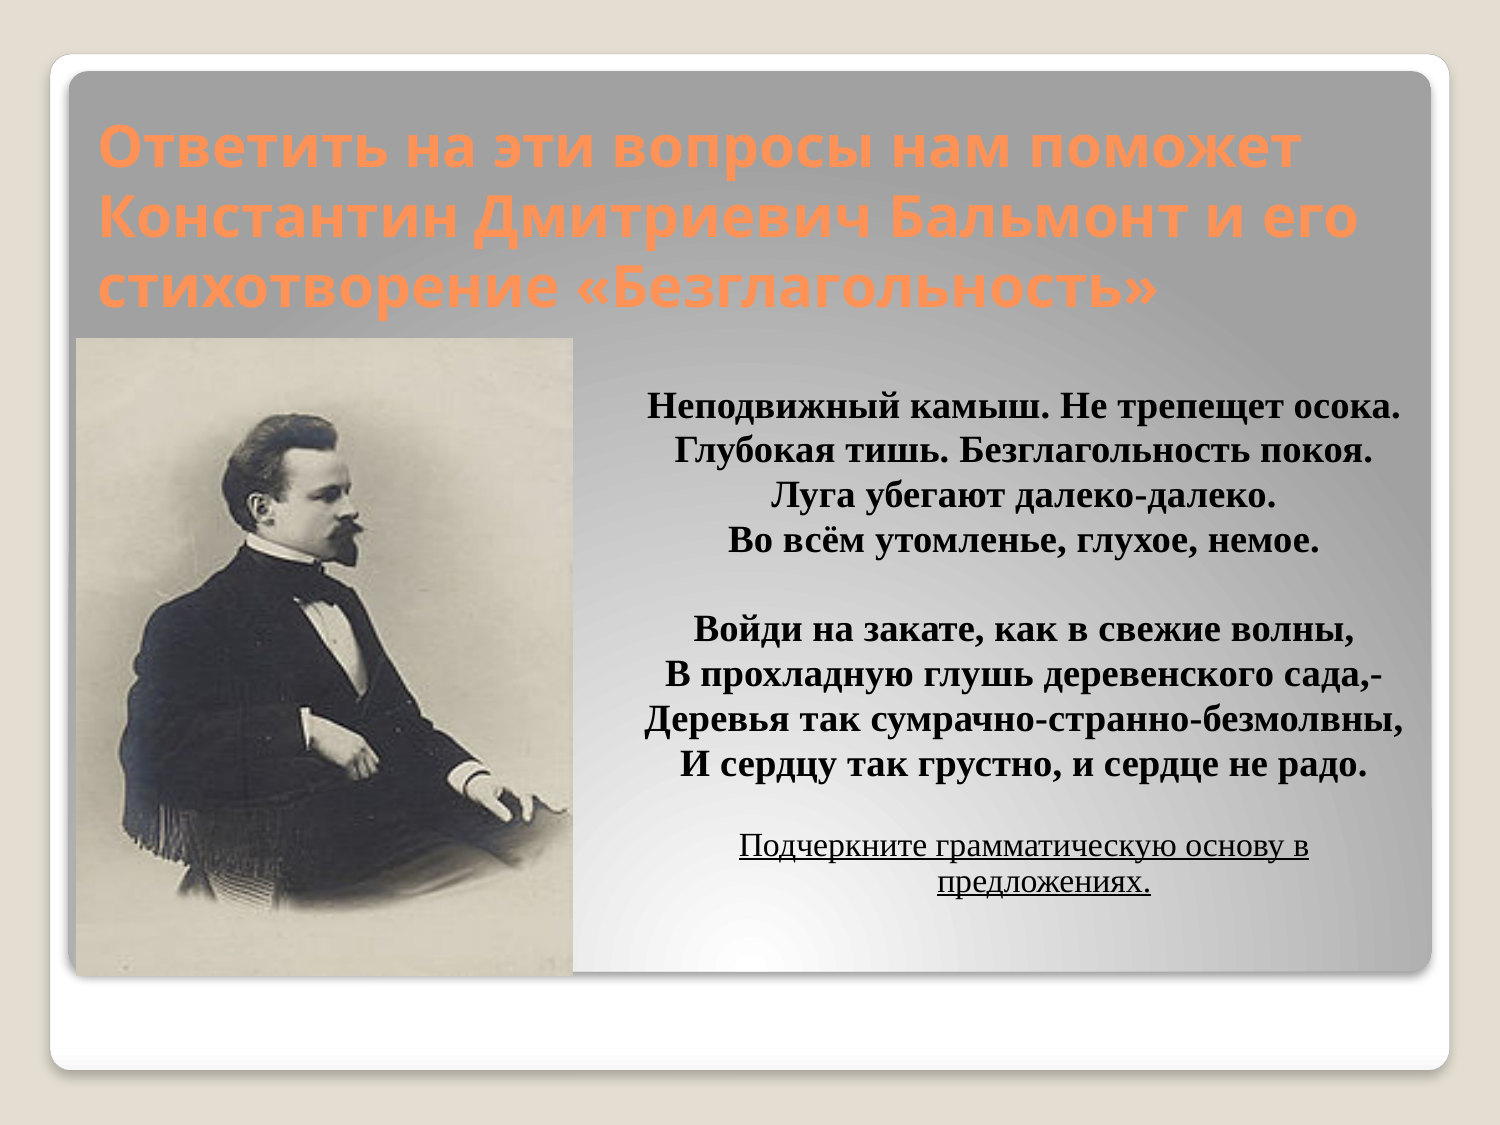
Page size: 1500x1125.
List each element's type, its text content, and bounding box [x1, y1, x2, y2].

picture [76, 337, 574, 977]
title Ответить на эти вопросы нам поможет Константин Дмитриевич Бальмонт и его стихотворение «Безглагольность» [82, 78, 1425, 327]
list Неподвижный камыш. Не трепещет осока. Глубокая тишь. Безглагольность покоя. Луга убегают далеко-далеко. Во всём утомленье, глухое, немое. Войди на закате, как в свежие волны, В прохладную глушь деревенского сада,- Деревья так сумрачно-странно-безмолвны, И сердцу так грустно, и сердце не радо. Подчеркните грамматическую основу в предложениях. [608, 326, 1425, 965]
